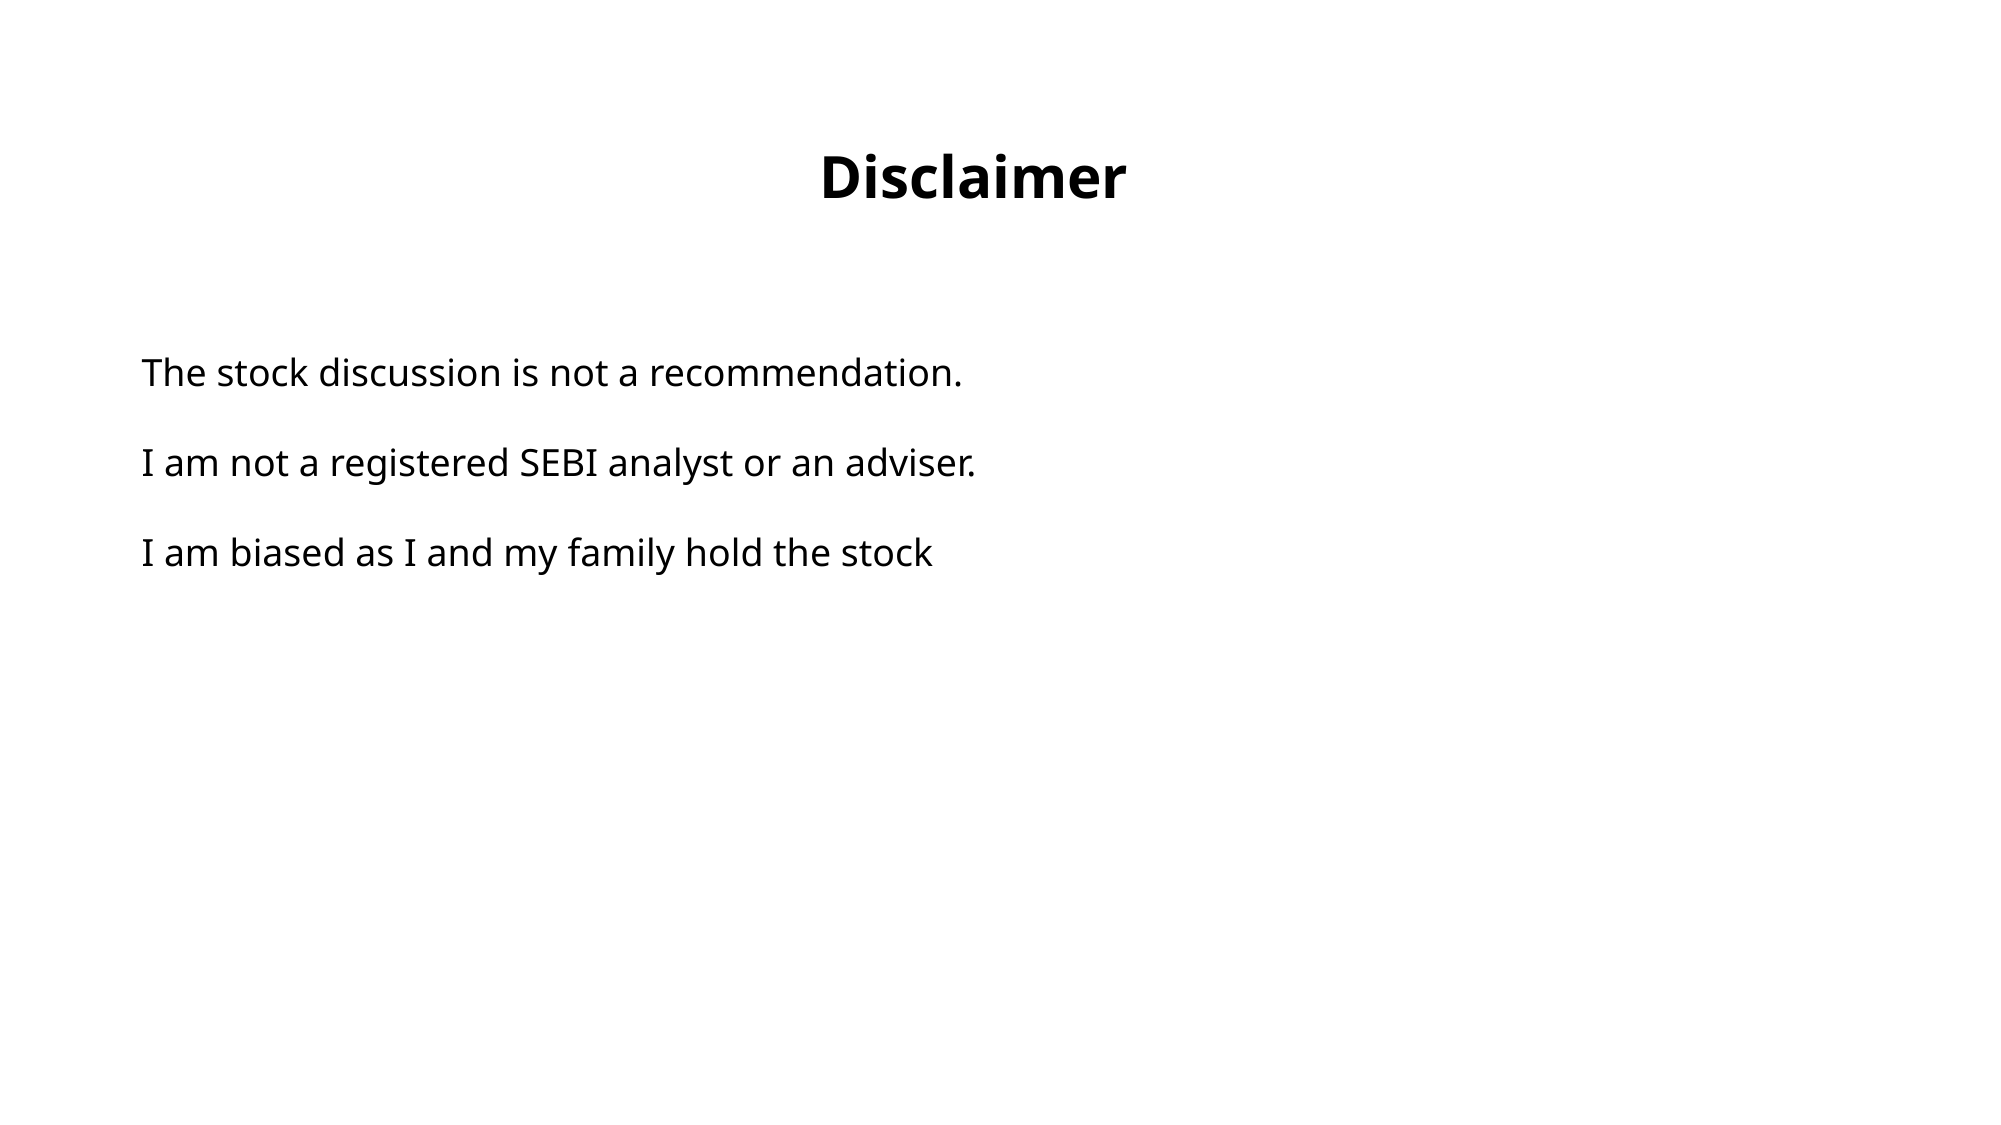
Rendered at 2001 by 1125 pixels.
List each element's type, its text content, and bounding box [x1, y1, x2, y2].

text_box The stock discussion is not a recommendation. I am not a registered SEBI analyst or an adviser. I am biased as I and my family hold the stock [126, 341, 1867, 582]
text_box Disclaimer [0, 132, 1949, 218]
